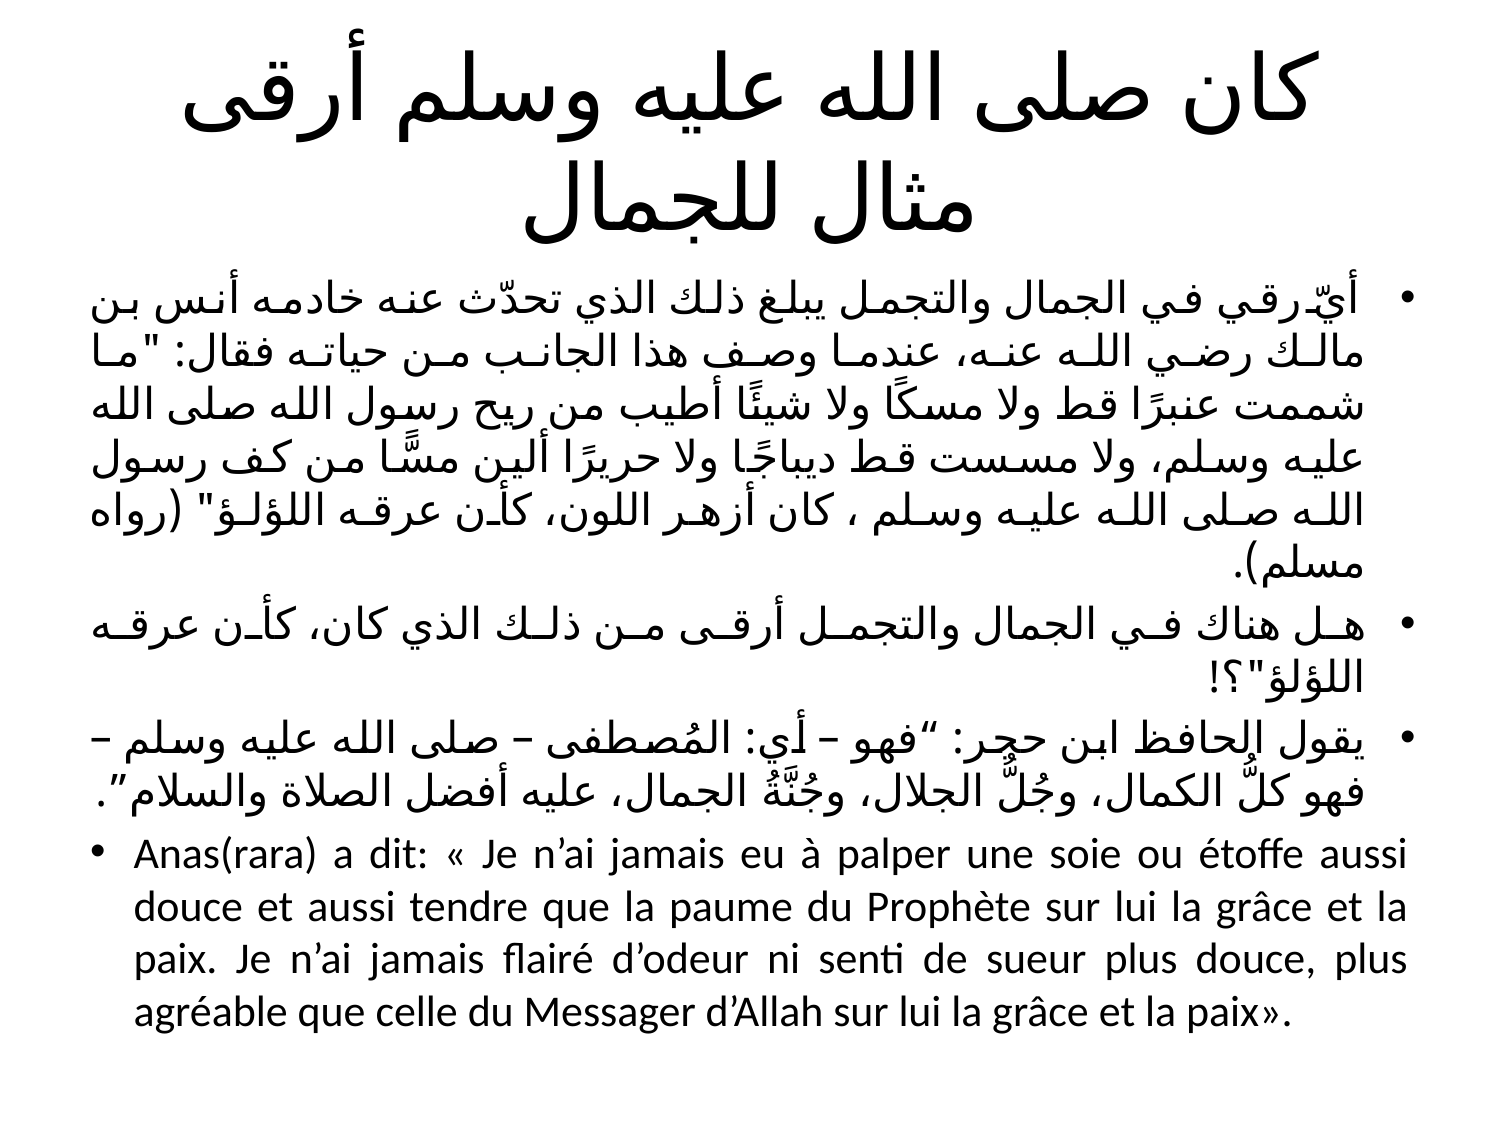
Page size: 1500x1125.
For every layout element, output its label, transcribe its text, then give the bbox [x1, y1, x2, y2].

title كان صلى الله عليه وسلم أرقى مثال للجمال [75, 45, 1425, 233]
list أيّ رقي في الجمال والتجمل يبلغ ذلك الذي تحدّث عنه خادمه أنس بن مالك رضي الله عنه، عندما وصف هذا الجانب من حياته فقال: "ما شممت عنبرًا قط ولا مسكًا ولا شيئًا أطيب من ريح رسول الله صلى الله عليه وسلم، ولا مسست قط ديباجًا ولا حريرًا ألين مسًّا من كف رسول الله صلى الله عليه وسلم ، كان أزهر اللون، كأن عرقه اللؤلؤ" (رواه مسلم). هل هناك في الجمال والتجمل أرقى من ذلك الذي كان، كأن عرقه اللؤلؤ"؟! يقول الحافظ ابن حجر: “فهو – أي: المُصطفى – صلى الله عليه وسلم – فهو كلُّ الكمال، وجُلُّ الجلال، وجُنَّةُ الجمال، عليه أفضل الصلاة والسلام”. Anas(rara) a dit: « Je n’ai jamais eu à palper une soie ou étoffe aussi douce et aussi tendre que la paume du Prophète sur lui la grâce et la paix. Je n’ai jamais flairé d’odeur ni senti de sueur plus douce, plus agréable que celle du Messager d’Allah sur lui la grâce et la paix». [75, 262, 1425, 1079]
